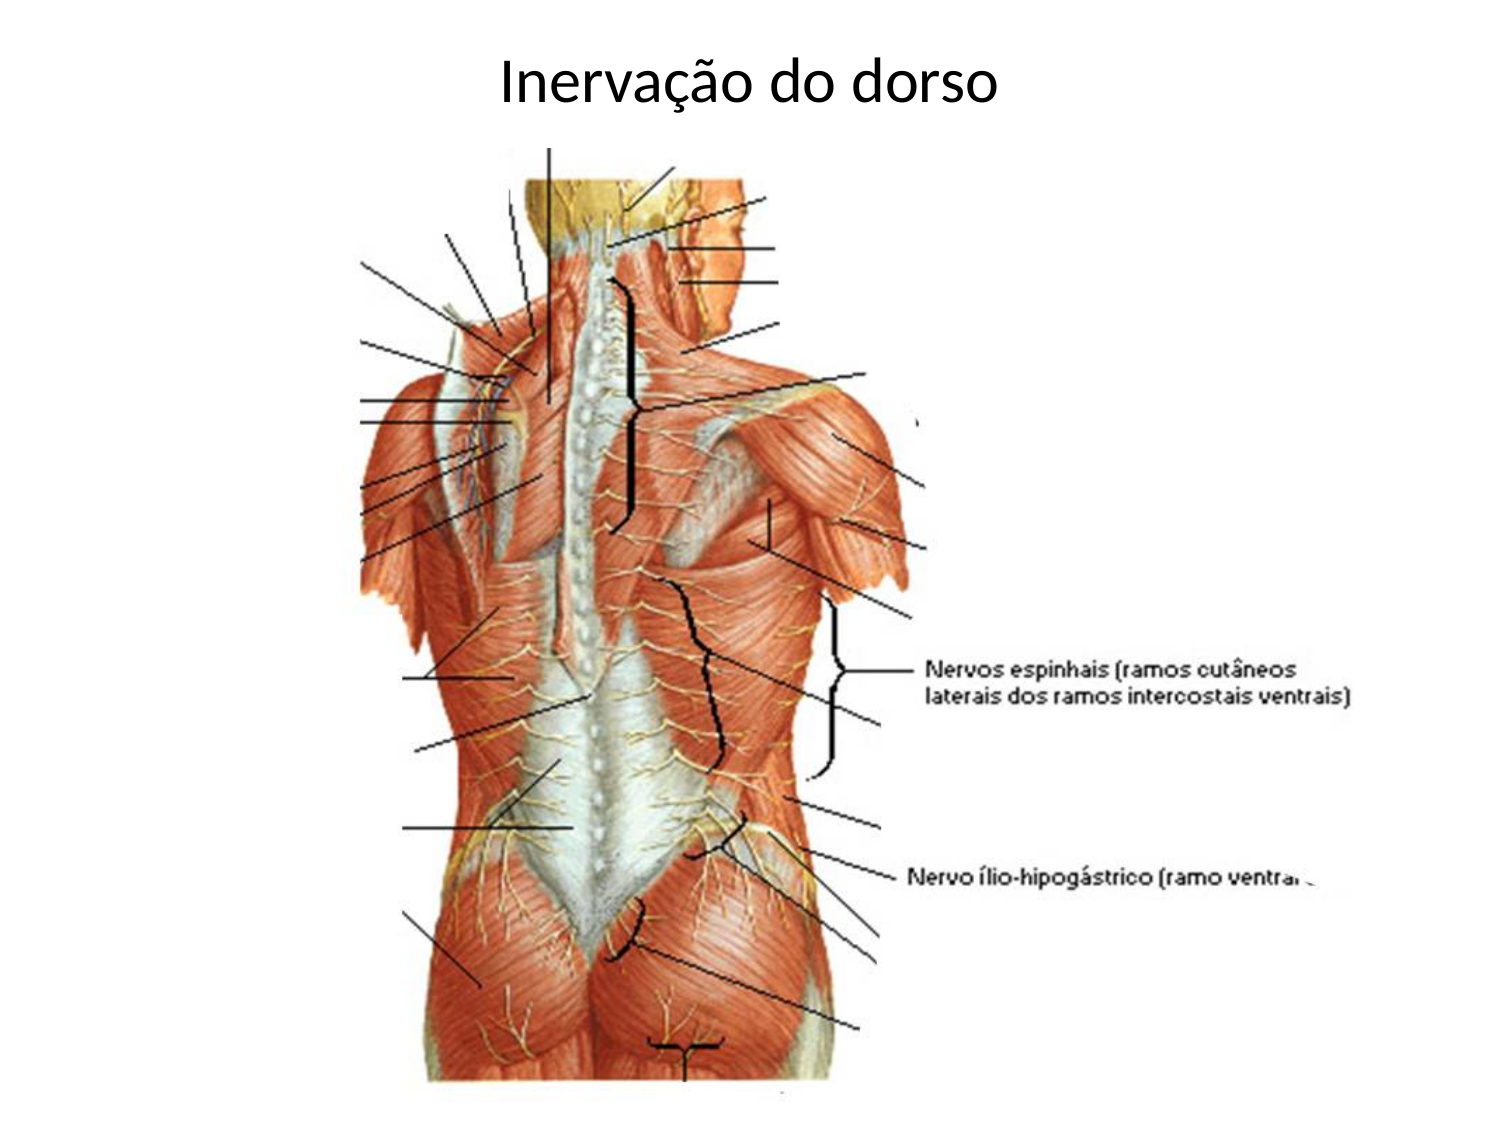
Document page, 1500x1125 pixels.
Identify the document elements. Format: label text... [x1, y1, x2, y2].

picture [0, 123, 1500, 1118]
title Inervação do dorso [75, 30, 1425, 124]
